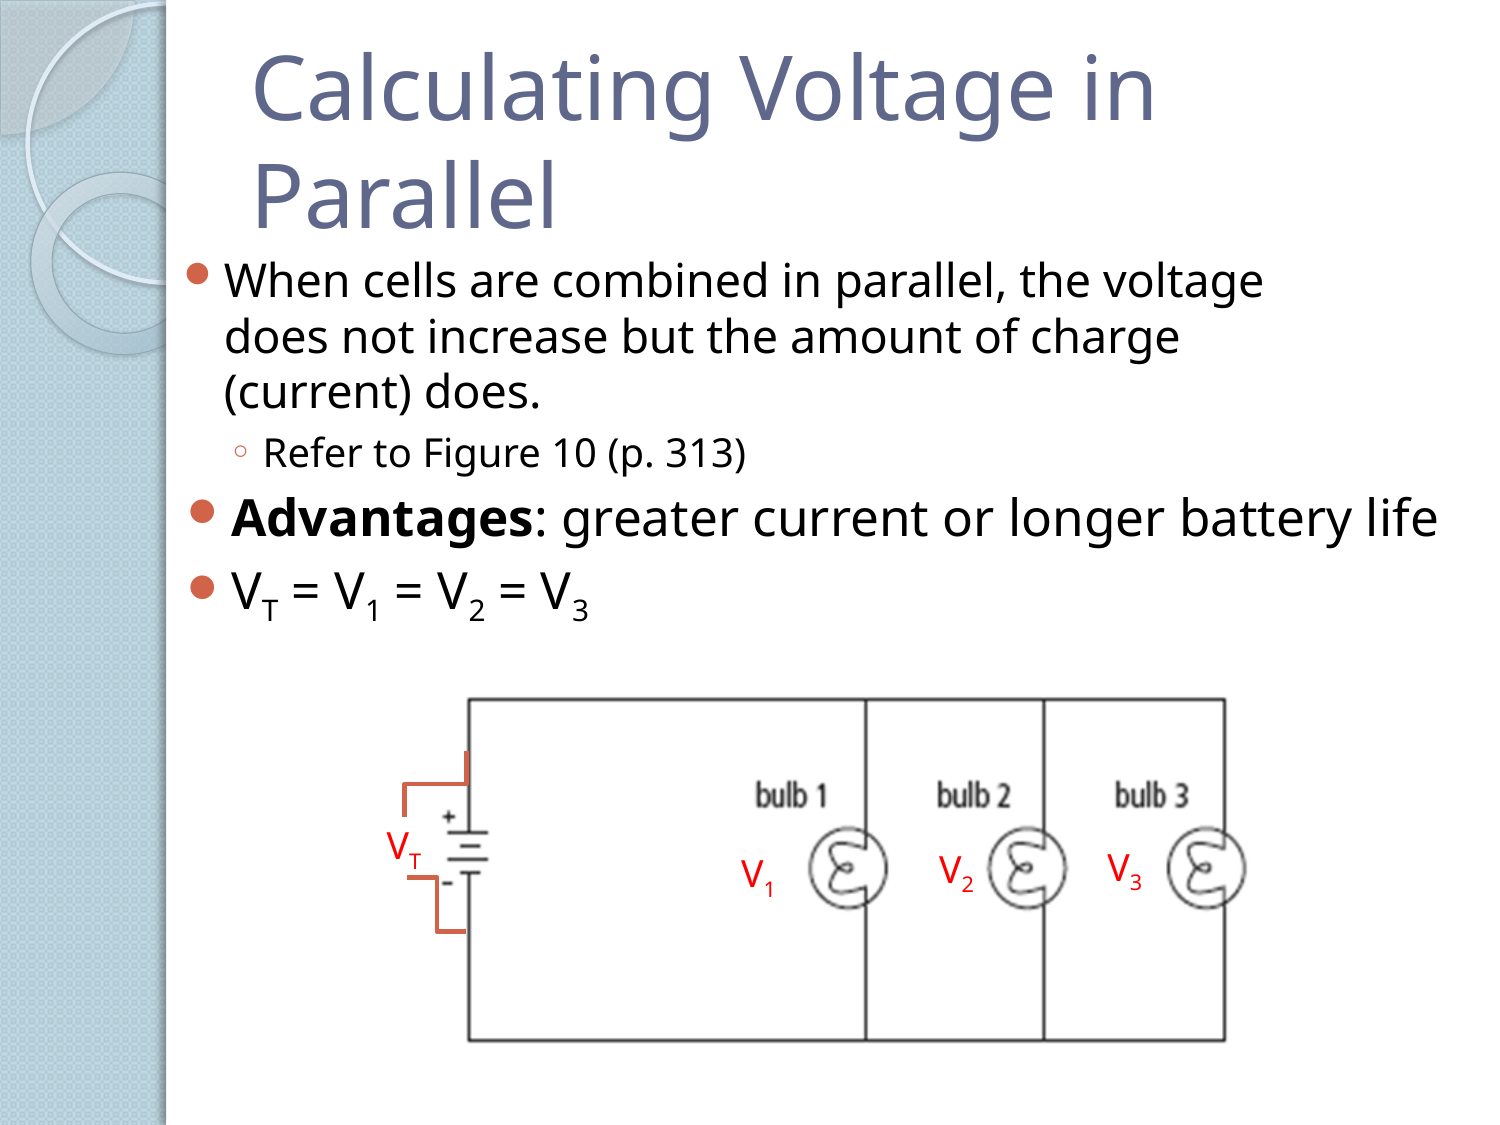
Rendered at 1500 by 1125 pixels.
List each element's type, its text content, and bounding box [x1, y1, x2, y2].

picture [430, 692, 1251, 1059]
list When cells are combined in parallel, the voltage does not increase but the amount of charge (current) does. Refer to Figure 10 (p. 313) [157, 243, 1334, 485]
title Calculating Voltage in Parallel [235, 45, 1466, 233]
text_box VT [371, 814, 423, 881]
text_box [407, 877, 467, 932]
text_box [402, 752, 469, 816]
list Advantages: greater current or longer battery life VT = V1 = V2 = V3 [159, 414, 1459, 646]
